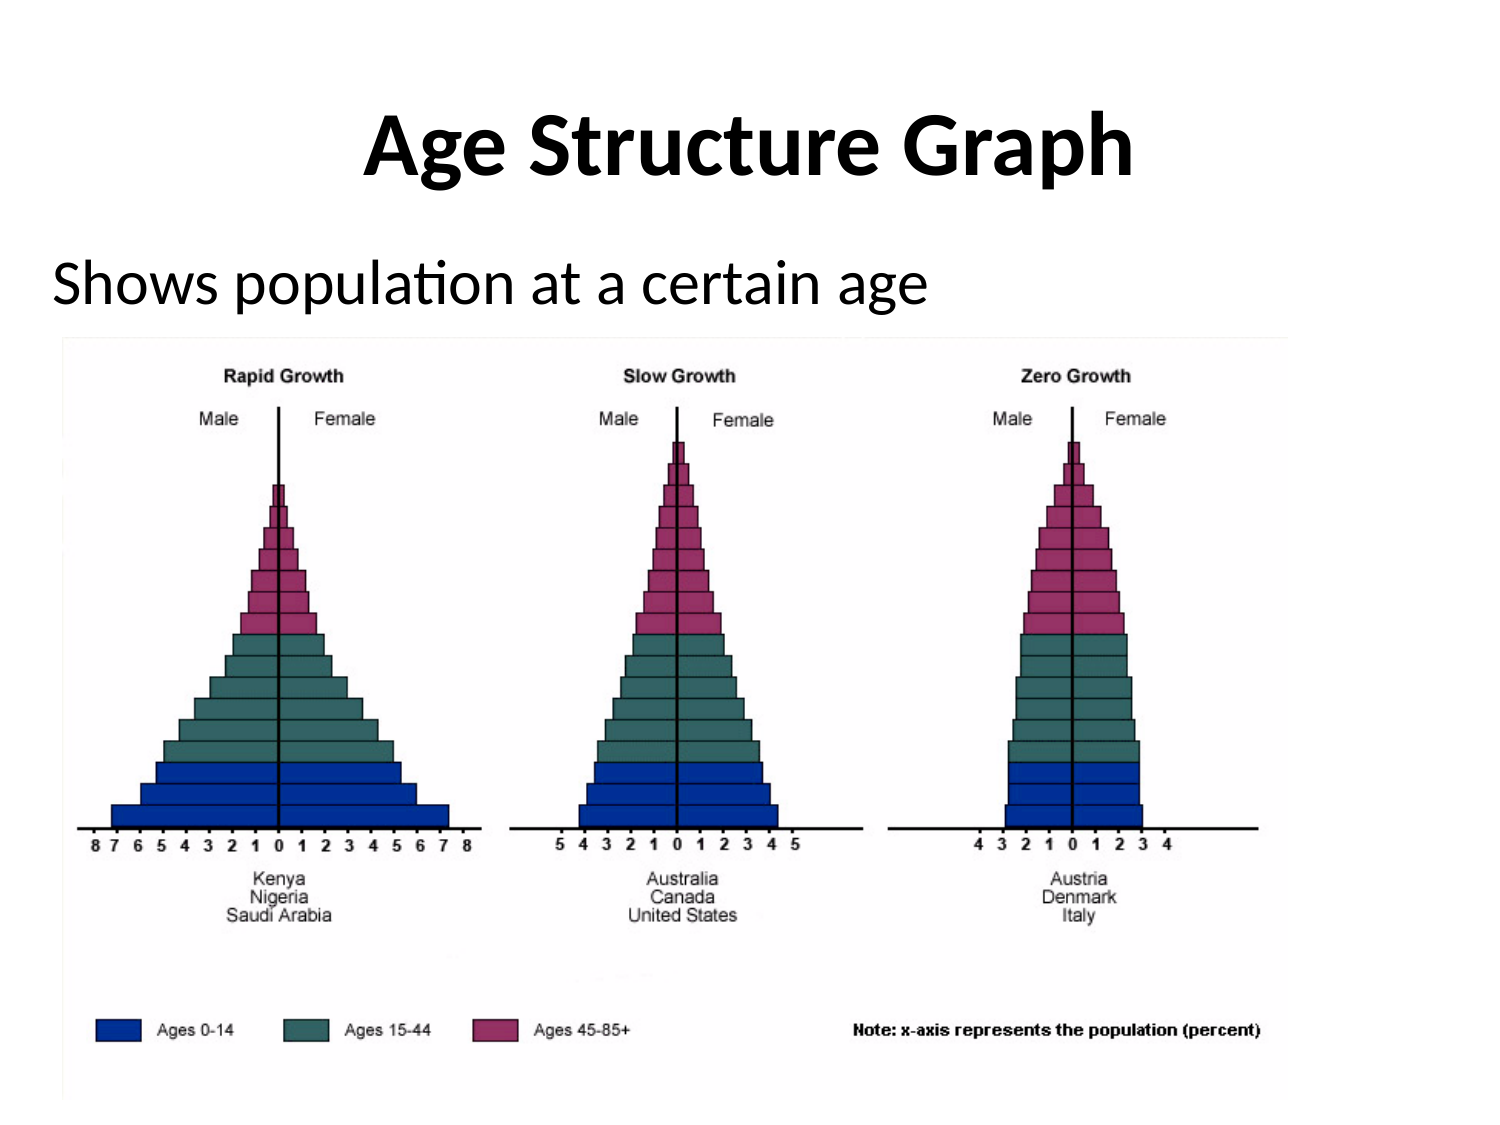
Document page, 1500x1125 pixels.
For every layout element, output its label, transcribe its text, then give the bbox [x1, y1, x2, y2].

list Shows population at a certain age [37, 232, 1425, 325]
picture [62, 337, 1288, 1100]
title Age Structure Graph [75, 45, 1425, 232]
